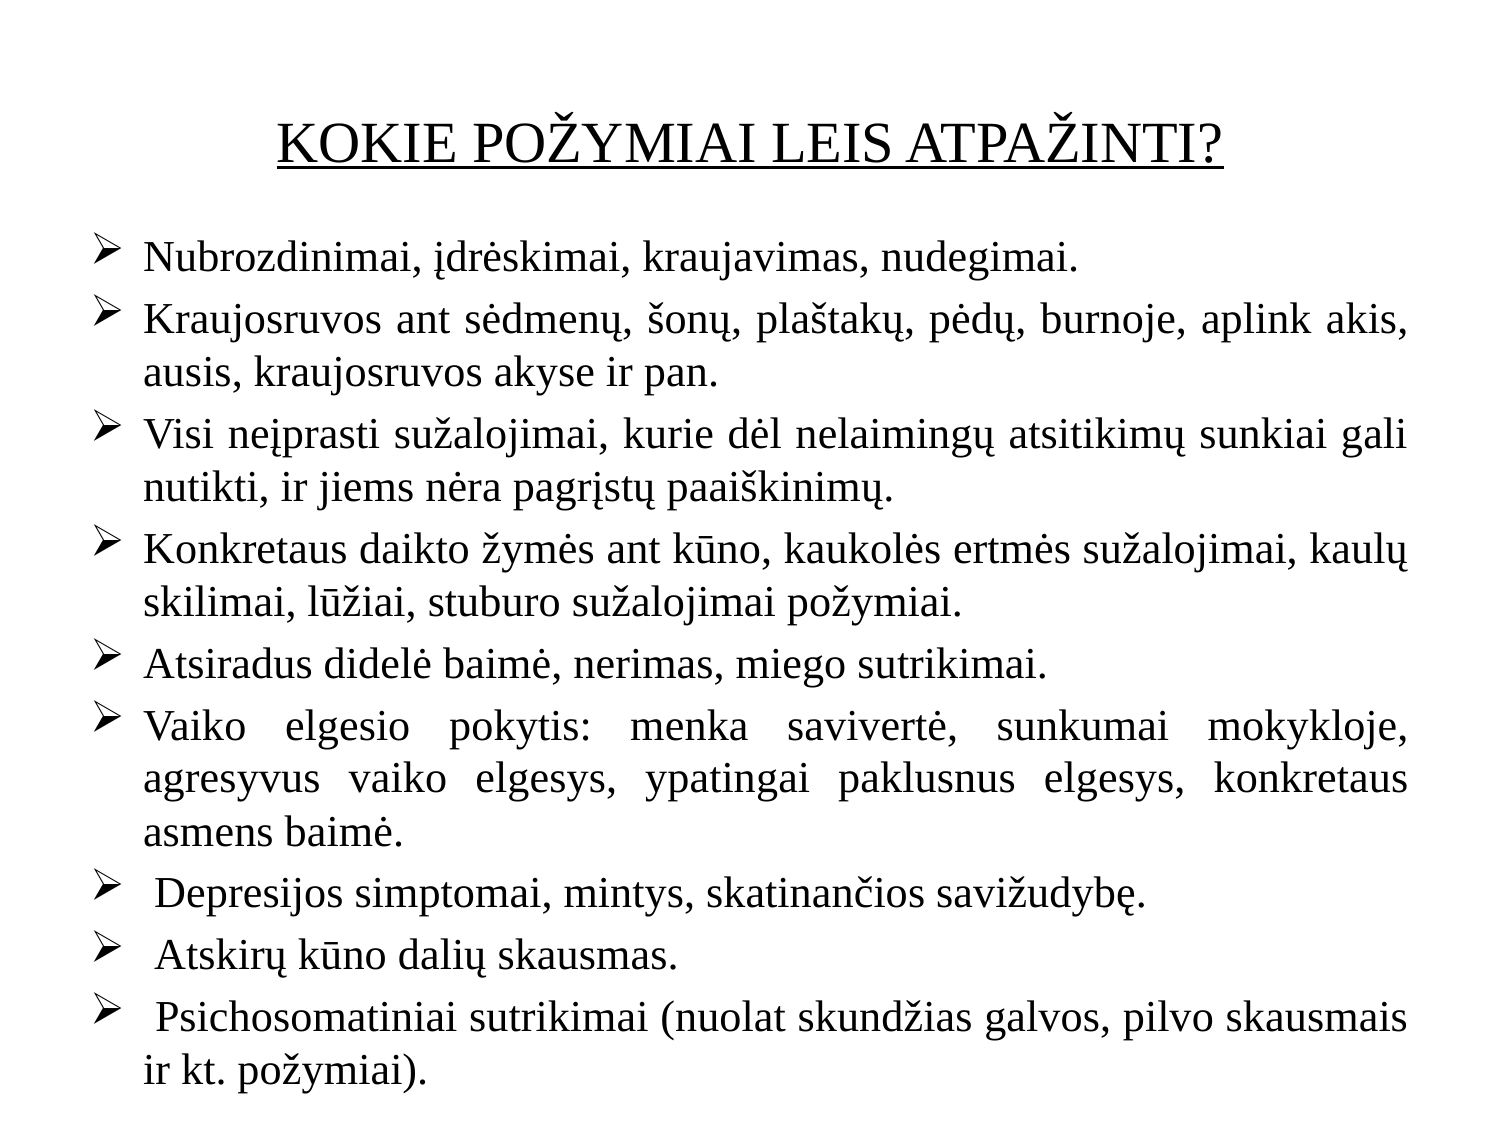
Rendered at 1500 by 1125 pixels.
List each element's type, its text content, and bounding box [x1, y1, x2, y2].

list Nubrozdinimai, įdrėskimai, kraujavimas, nudegimai. Kraujosruvos ant sėdmenų, šonų, plaštakų, pėdų, burnoje, aplink akis, ausis, kraujosruvos akyse ir pan. Visi neįprasti sužalojimai, kurie dėl nelaimingų atsitikimų sunkiai gali nutikti, ir jiems nėra pagrįstų paaiškinimų. Konkretaus daikto žymės ant kūno, kaukolės ertmės sužalojimai, kaulų skilimai, lūžiai, stuburo sužalojimai požymiai. Atsiradus didelė baimė, nerimas, miego sutrikimai. Vaiko elgesio pokytis: menka savivertė, sunkumai mokykloje, agresyvus vaiko elgesys, ypatingai paklusnus elgesys, konkretaus asmens baimė. Depresijos simptomai, mintys, skatinančios savižudybę. Atskirų kūno dalių skausmas. Psichosomatiniai sutrikimai (nuolat skundžias galvos, pilvo skausmais ir kt. požymiai). [75, 219, 1425, 1106]
title KOKIE POŽYMIAI LEIS ATPAŽINTI? [75, 45, 1425, 219]
